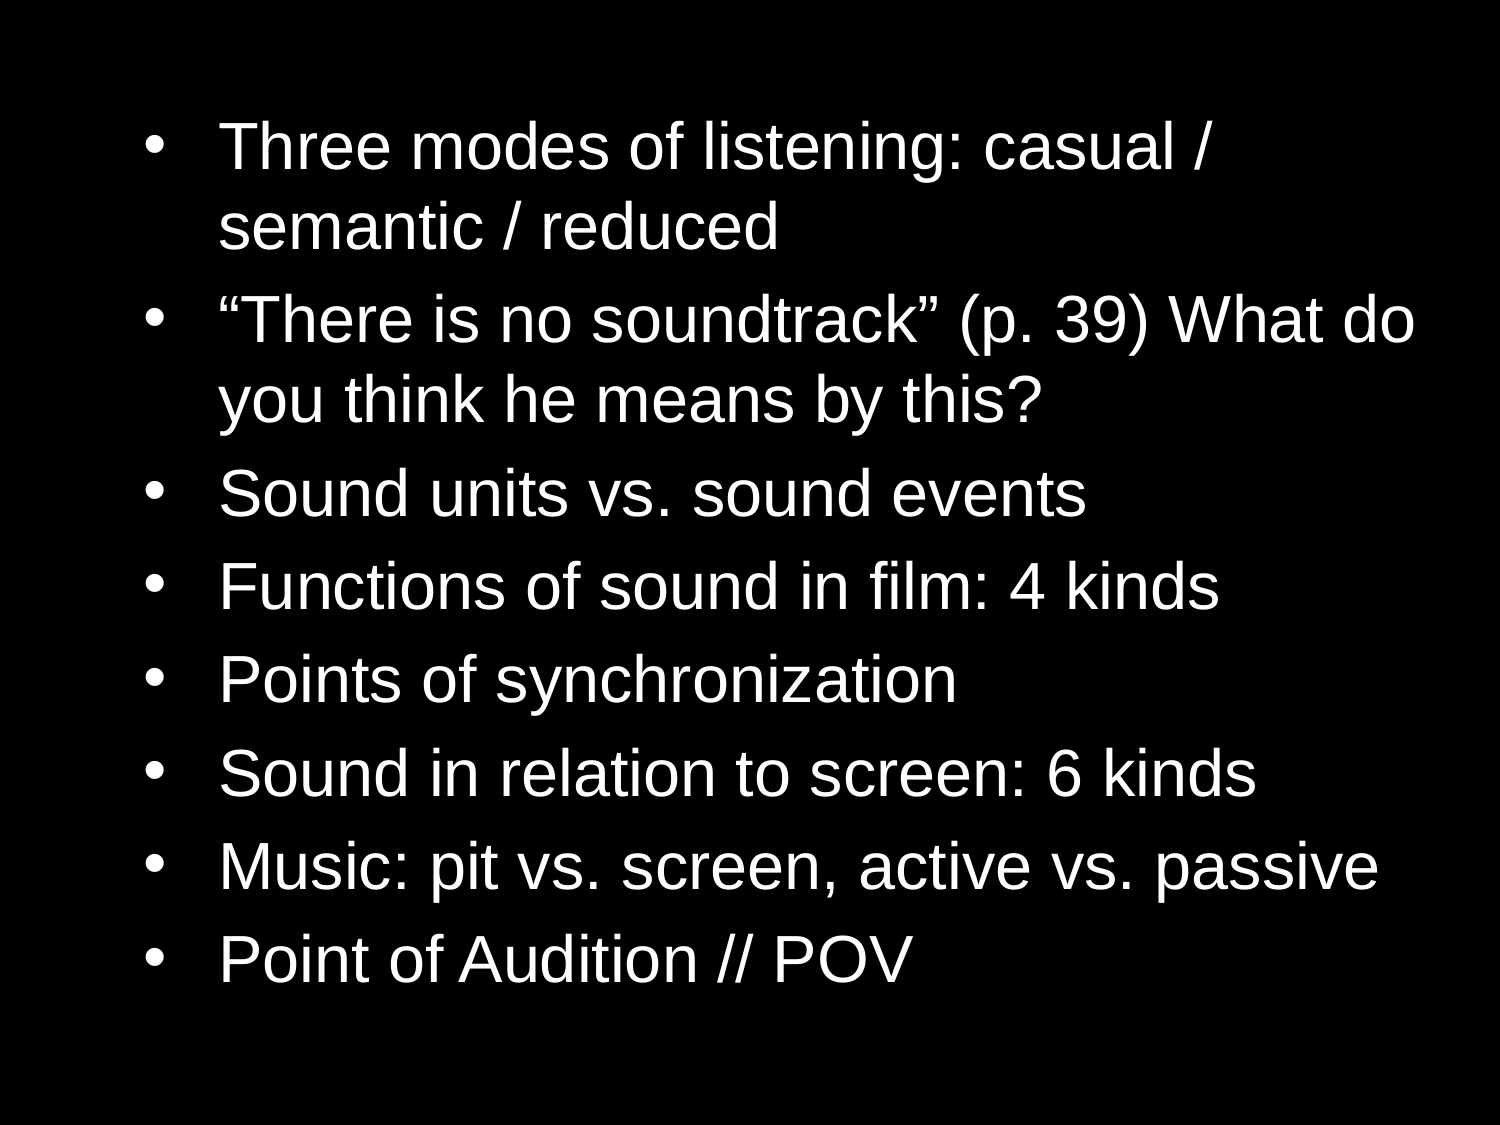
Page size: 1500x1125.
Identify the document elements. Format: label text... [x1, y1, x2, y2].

subtitle Three modes of listening: casual / semantic / reduced “There is no soundtrack” (p. 39) What do you think he means by this? Sound units vs. sound events Functions of sound in film: 4 kinds Points of synchronization Sound in relation to screen: 6 kinds Music: pit vs. screen, active vs. passive Point of Audition // POV [128, 95, 1473, 1076]
